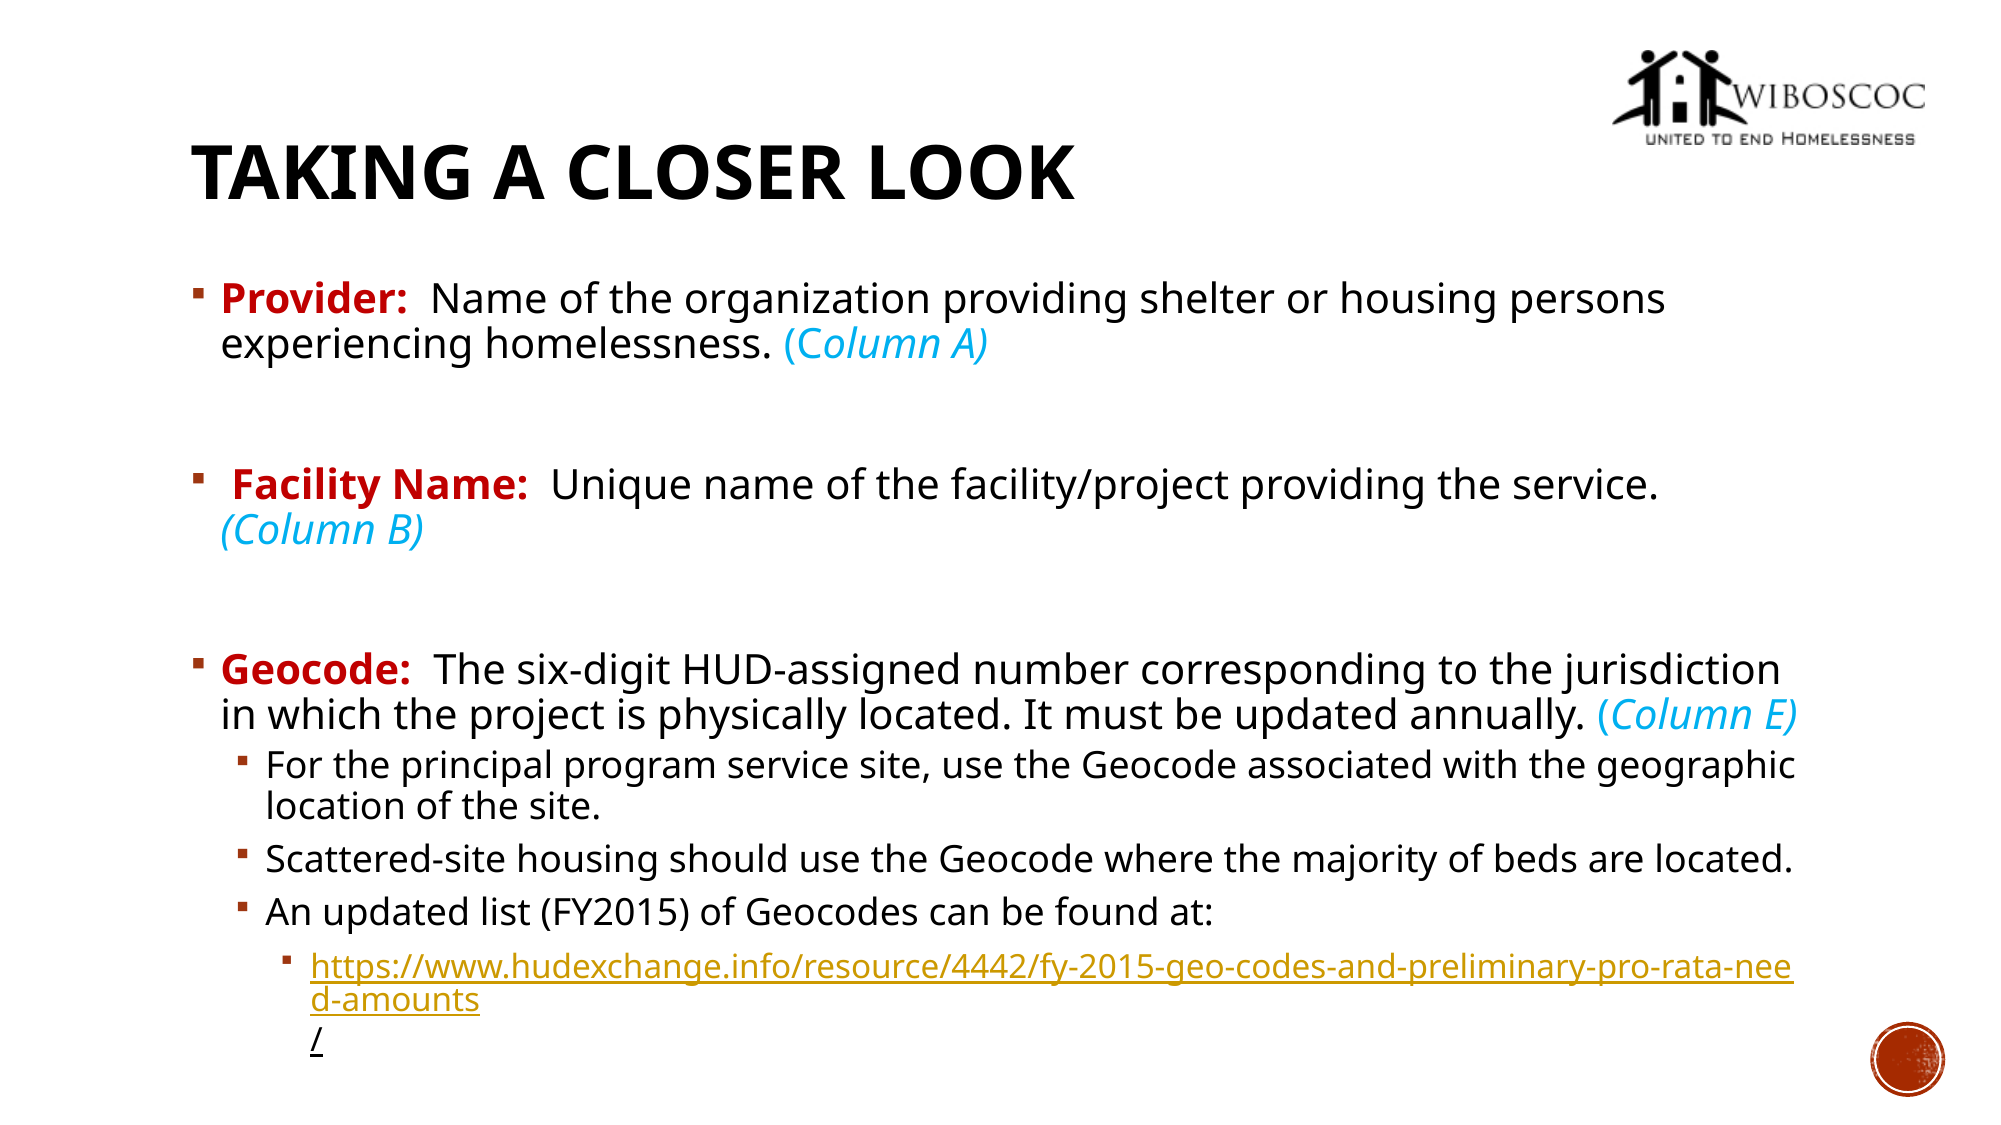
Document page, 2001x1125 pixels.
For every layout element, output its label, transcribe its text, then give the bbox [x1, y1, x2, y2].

title Taking a Closer look [175, 79, 1567, 270]
list Provider: Name of the organization providing shelter or housing persons experiencing homelessness. (Column A) Facility Name: Unique name of the facility/project providing the service. (Column B) Geocode: The six-digit HUD-assigned number corresponding to the jurisdiction in which the project is physically located. It must be updated annually. (Column E) For the principal program service site, use the Geocode associated with the geographic location of the site. Scattered-site housing should use the Geocode where the majority of beds are located. An updated list (FY2015) of Geocodes can be found at: https://www.hudexchange.info/resource/4442/fy-2015-geo-codes-and-preliminary-pro-rata-need-amounts/ [175, 270, 1826, 1044]
picture [1612, 50, 1925, 145]
